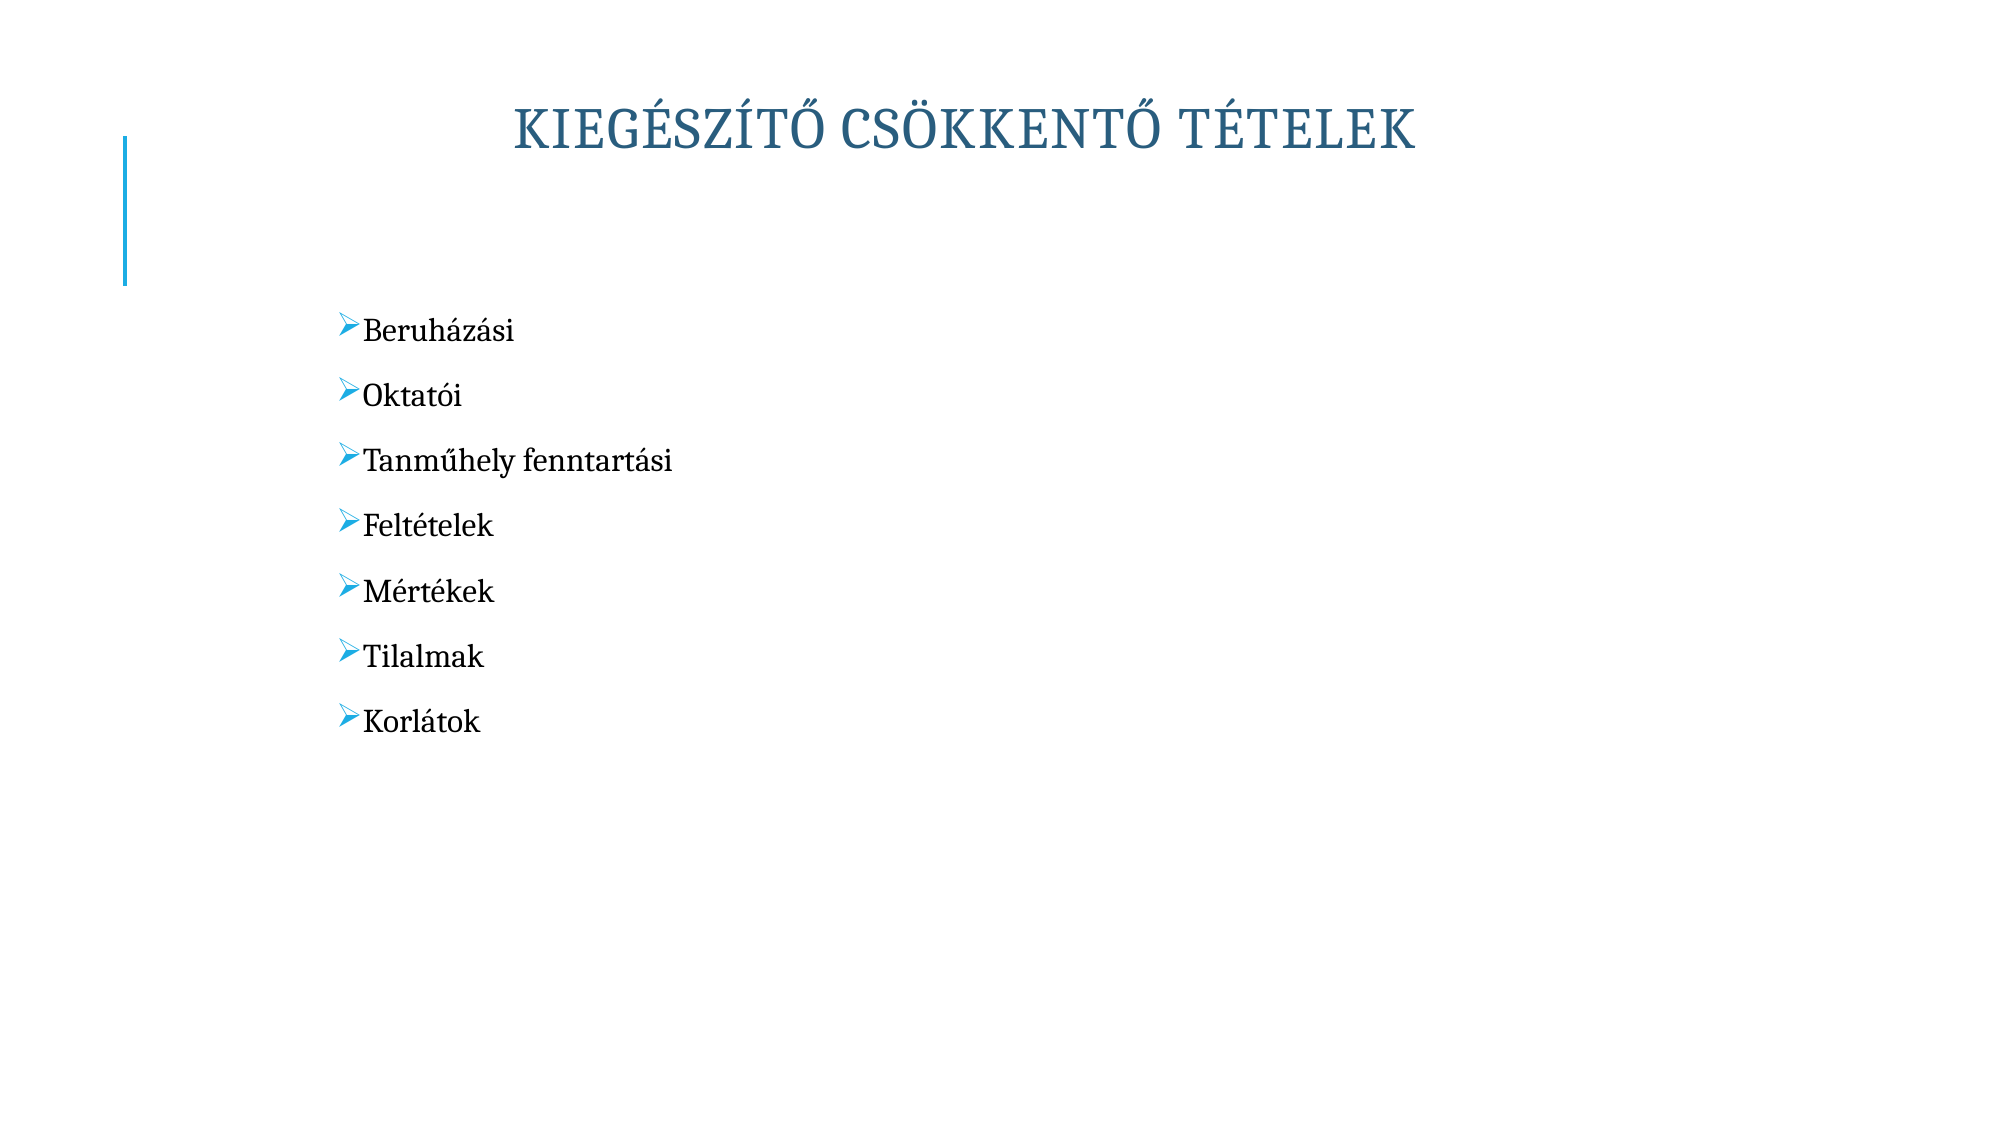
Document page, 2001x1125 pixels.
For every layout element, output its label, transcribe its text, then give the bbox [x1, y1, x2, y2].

title Kiegészítő csökkentő tételek [168, 96, 1763, 168]
list Beruházási Oktatói Tanműhely fenntartási Feltételek Mértékek Tilalmak Korlátok [328, 305, 1763, 1035]
